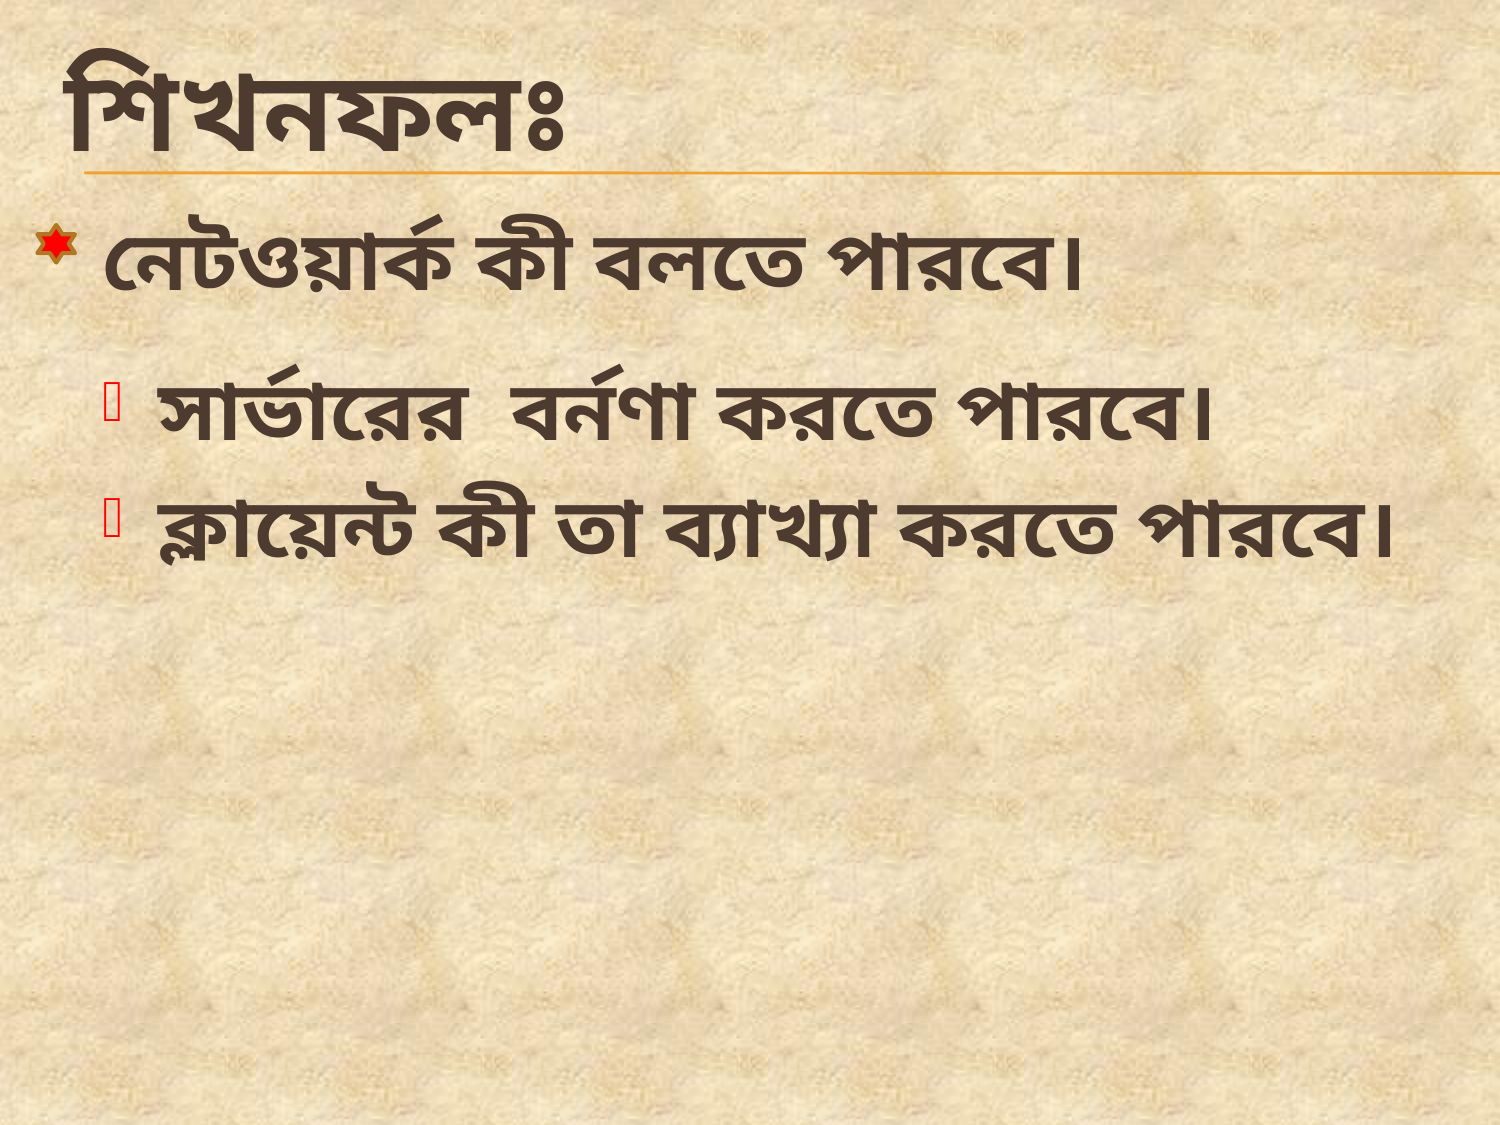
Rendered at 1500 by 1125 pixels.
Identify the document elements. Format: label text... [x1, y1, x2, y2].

title শিখনফলঃ [50, 24, 675, 188]
text_box [35, 222, 77, 265]
picture [0, 0, 1500, 1125]
list নেটওয়ার্ক কী বলতে পারবে। সার্ভারের বর্নণা করতে পারবে। ক্লায়েন্ট কী তা ব্যাখ্যা করতে পারবে। [87, 200, 1438, 943]
